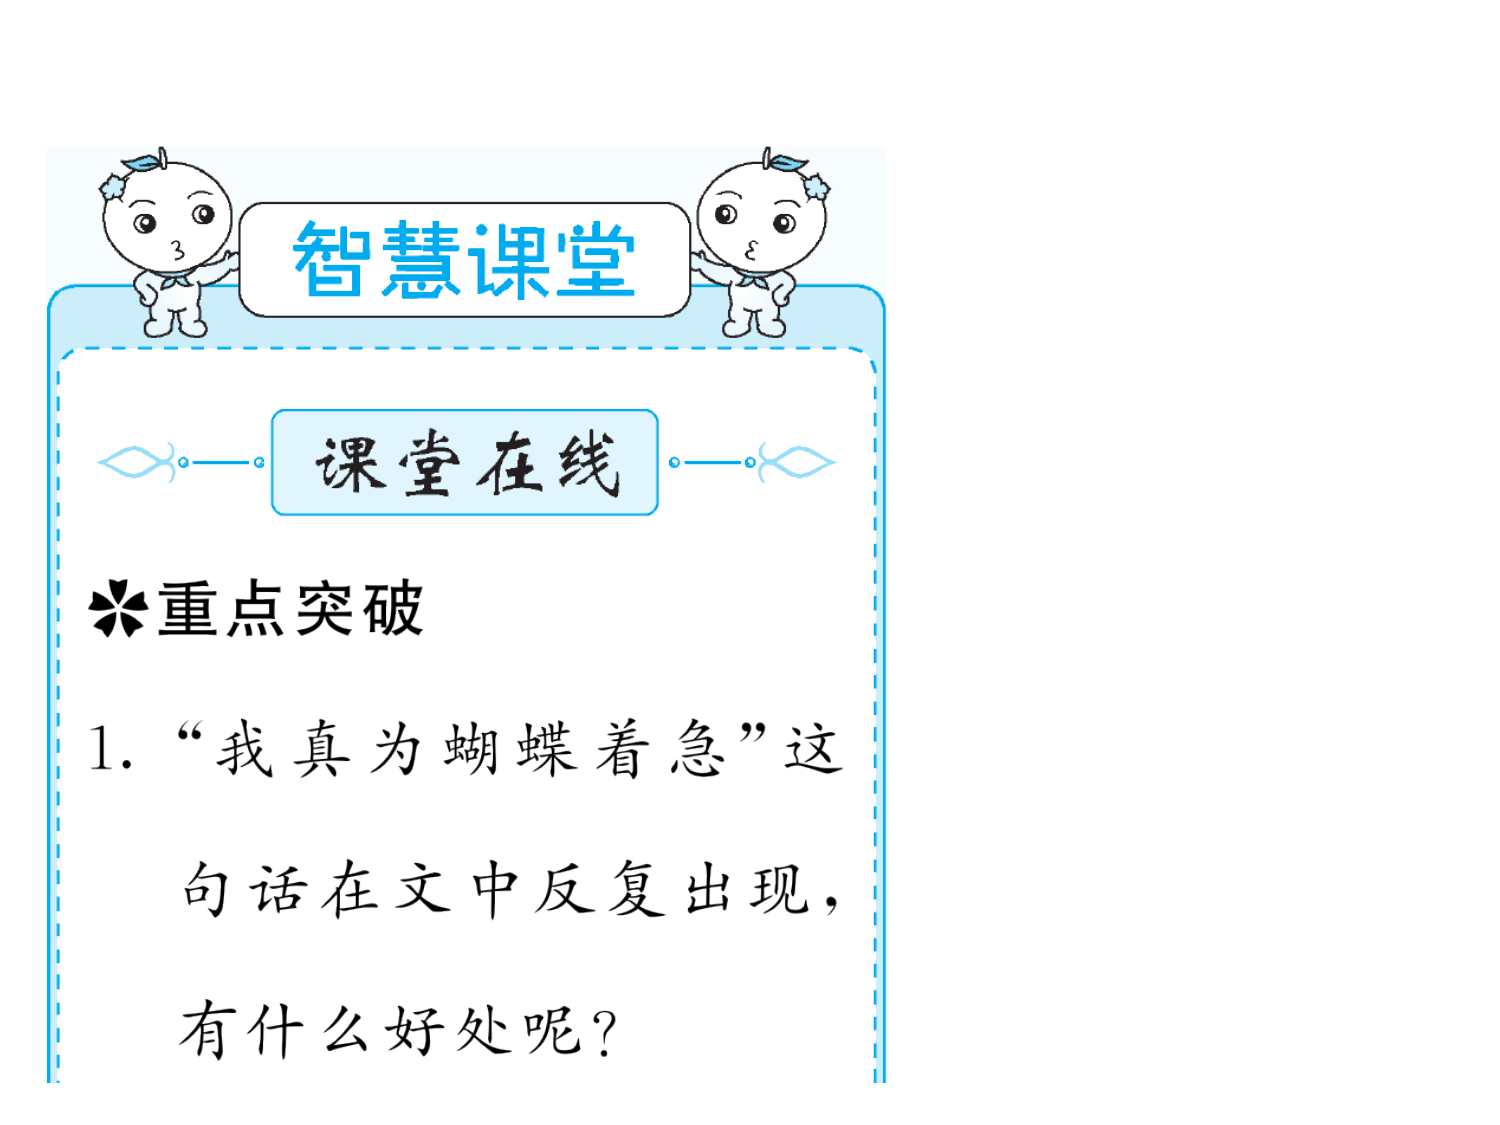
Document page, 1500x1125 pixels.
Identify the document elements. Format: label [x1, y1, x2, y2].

picture [41, 137, 941, 1083]
